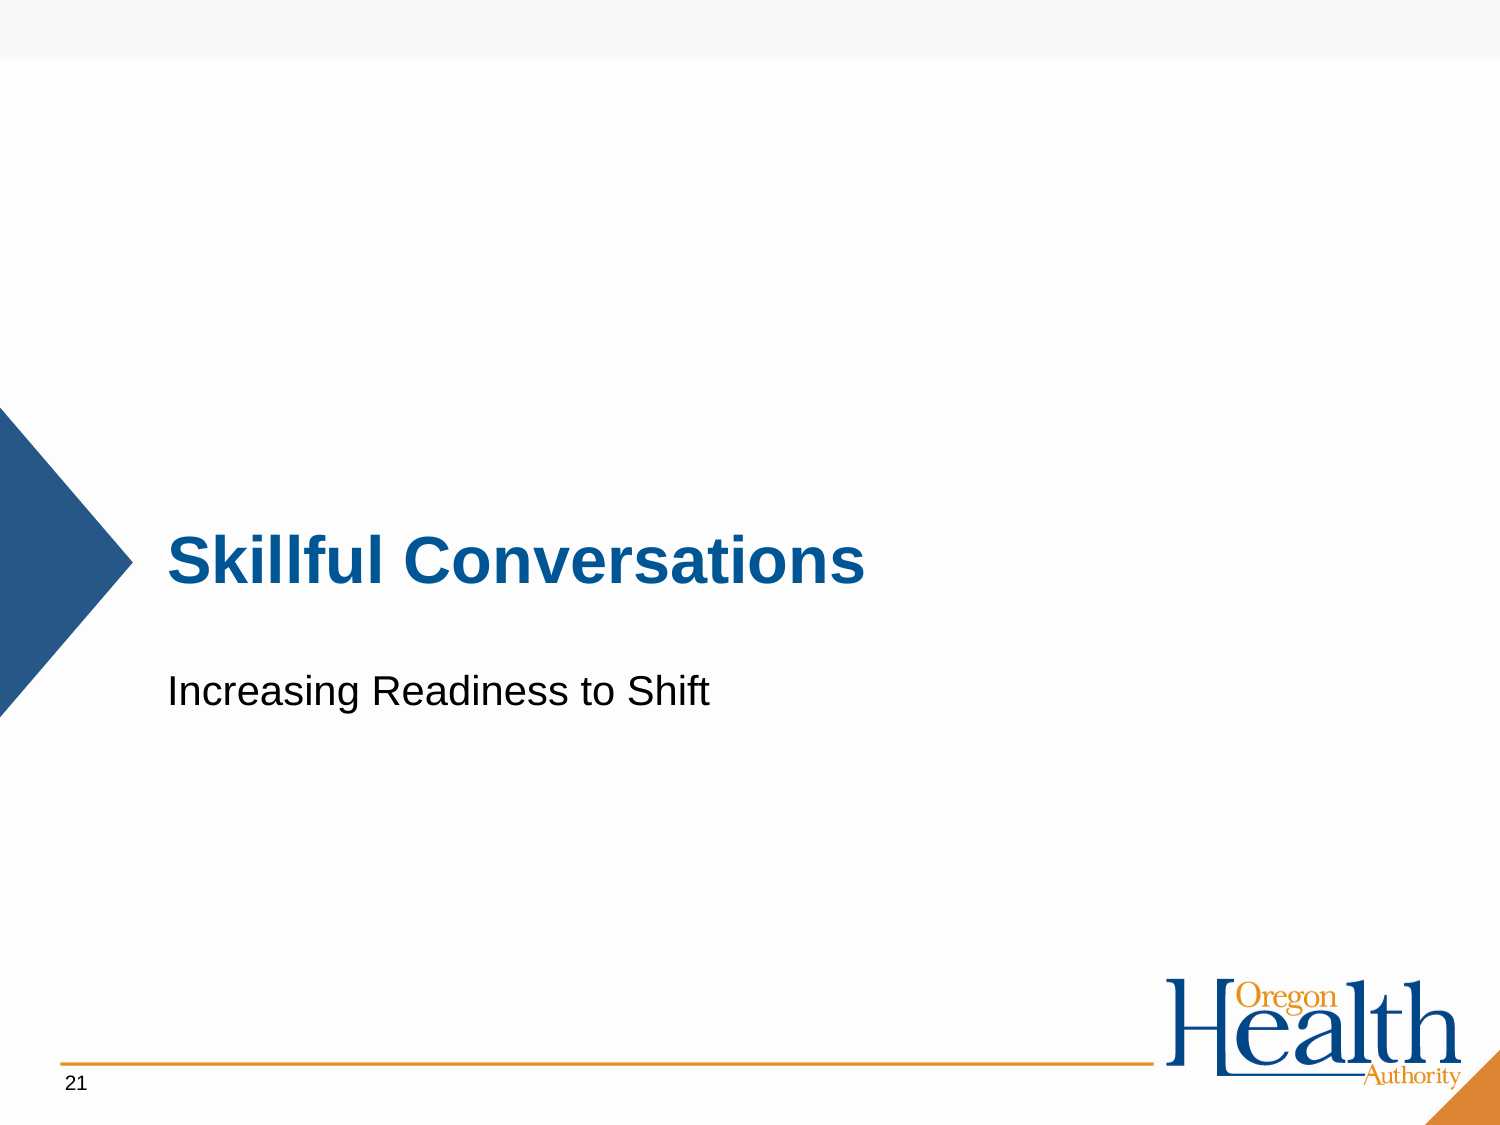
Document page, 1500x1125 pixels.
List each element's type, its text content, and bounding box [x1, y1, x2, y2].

text_box Skillful Conversations [167, 480, 982, 645]
text_box Increasing Readiness to Shift [167, 651, 924, 732]
text_box 21 [50, 1062, 400, 1104]
picture [0, 0, 1500, 1125]
